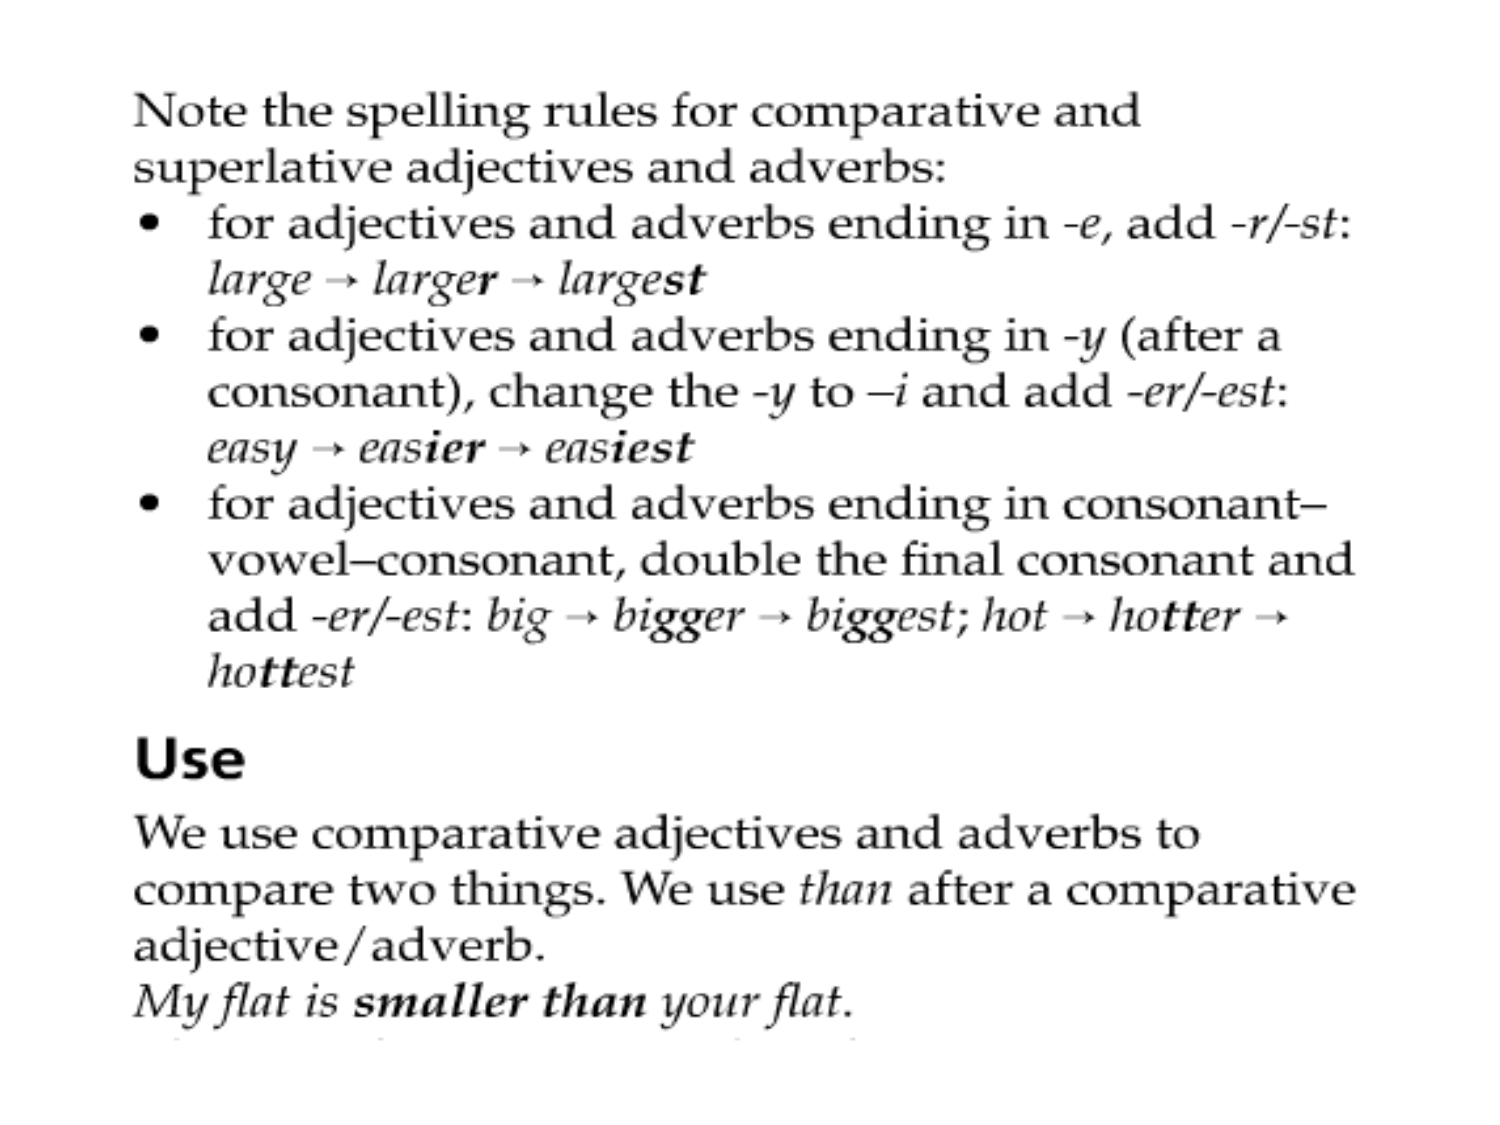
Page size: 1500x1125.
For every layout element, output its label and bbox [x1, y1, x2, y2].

picture [29, 89, 1436, 1098]
